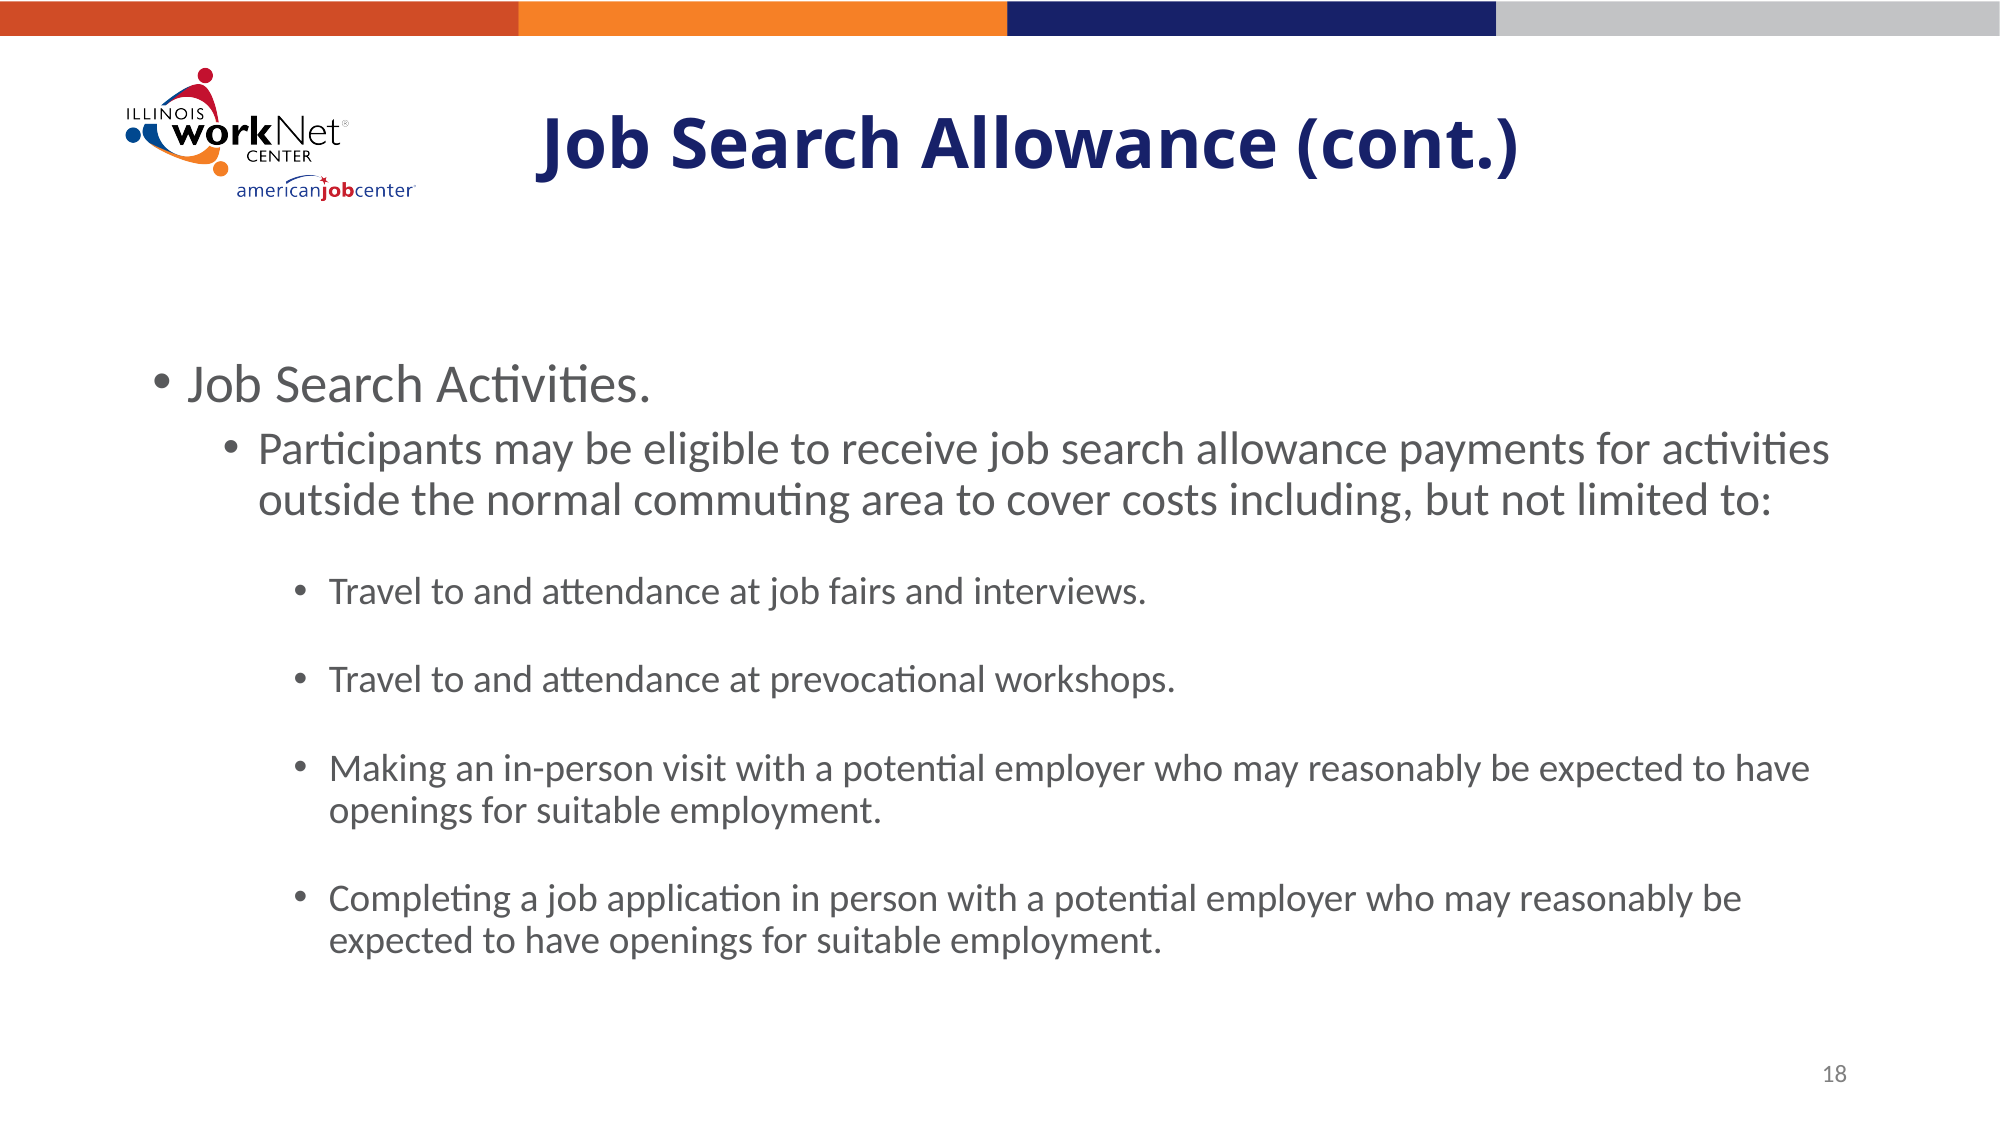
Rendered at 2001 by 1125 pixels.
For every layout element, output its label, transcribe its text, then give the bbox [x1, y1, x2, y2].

slide_number 18 [1412, 1042, 1863, 1103]
list Job Search Activities. Participants may be eligible to receive job search allowance payments for activities outside the normal commuting area to cover costs including, but not limited to: Travel to and attendance at job fairs and interviews. Travel to and attendance at prevocational workshops. Making an in-person visit with a potential employer who may reasonably be expected to have openings for suitable employment. Completing a job application in person with a potential employer who may reasonably be expected to have openings for suitable employment. [137, 347, 1863, 1014]
picture [0, 0, 2000, 1125]
title Job Search Allowance (cont.) [526, 100, 1777, 193]
